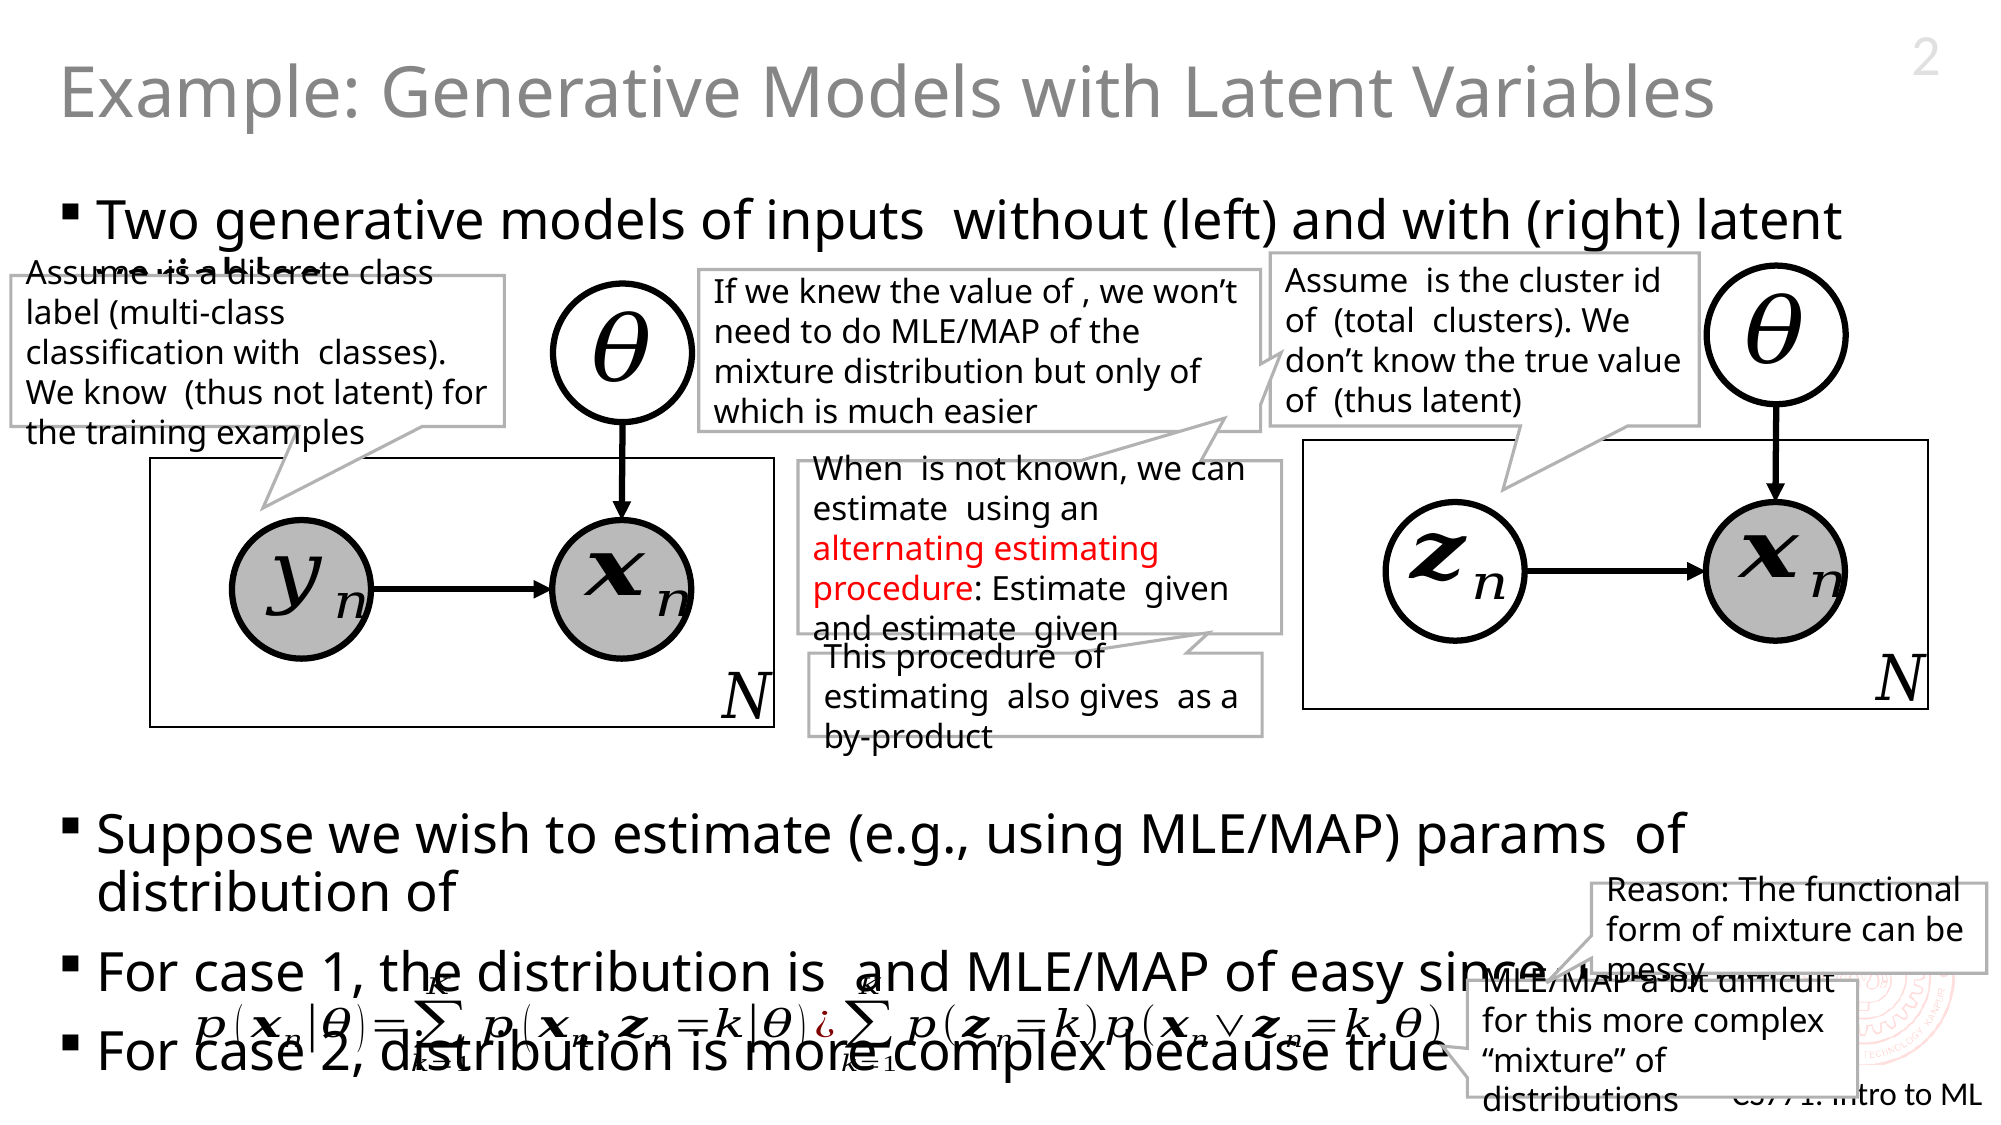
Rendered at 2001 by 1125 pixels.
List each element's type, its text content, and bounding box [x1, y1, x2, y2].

text_box [551, 282, 694, 424]
text_box [1384, 500, 1526, 642]
text_box [551, 519, 693, 660]
text_box [149, 457, 775, 728]
text_box MLE/MAP a bit difficult for this more complex “mixture” of distributions [1440, 979, 1859, 1099]
slide_number 2 [1857, 22, 1957, 83]
text_box [1705, 264, 1847, 406]
text_box [1302, 439, 1929, 710]
text_box Reason: The functional form of mixture can be messy [1545, 882, 1988, 984]
text_box [230, 519, 372, 660]
title Example: Generative Models with Latent Variables [43, 27, 1970, 163]
text_box [1704, 501, 1846, 642]
